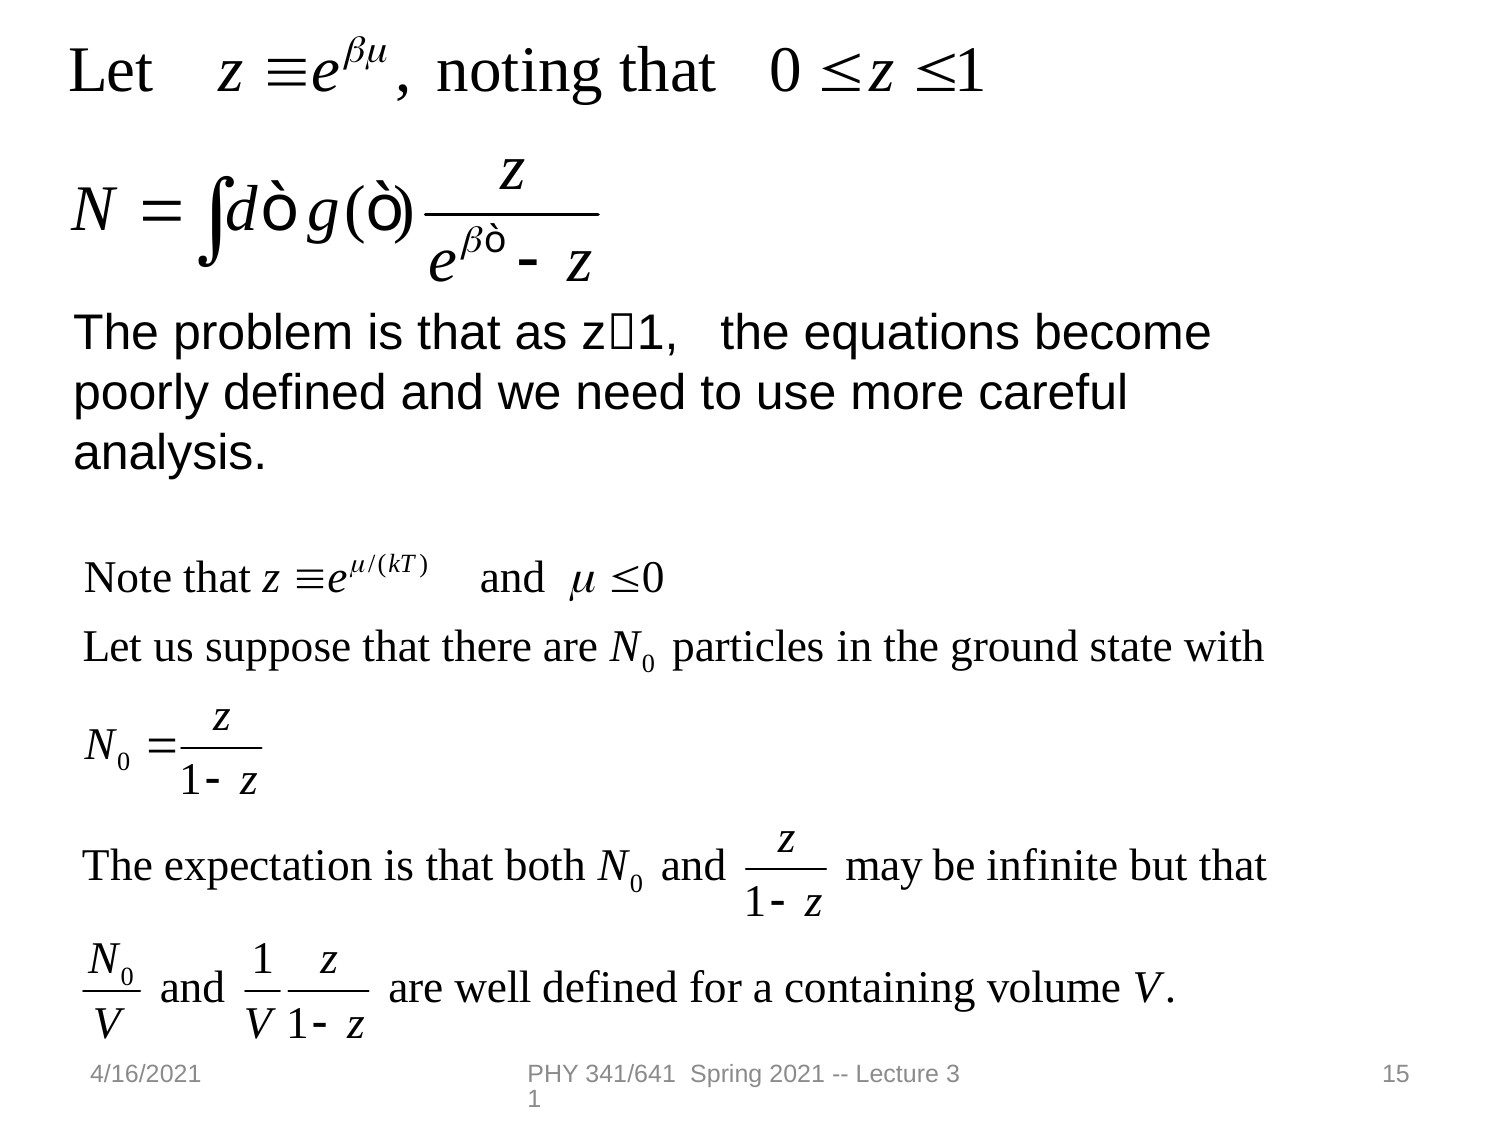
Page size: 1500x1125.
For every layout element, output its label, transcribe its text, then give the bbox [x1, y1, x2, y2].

text_box The problem is that as z1, the equations become poorly defined and we need to use more careful analysis. [58, 292, 1334, 488]
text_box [75, 543, 1276, 1047]
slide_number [75, 1055, 425, 1103]
slide_number 15 [1074, 1042, 1425, 1103]
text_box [58, 22, 990, 293]
footer PHY 341/641 Spring 2021 -- Lecture 31 [512, 1056, 988, 1103]
